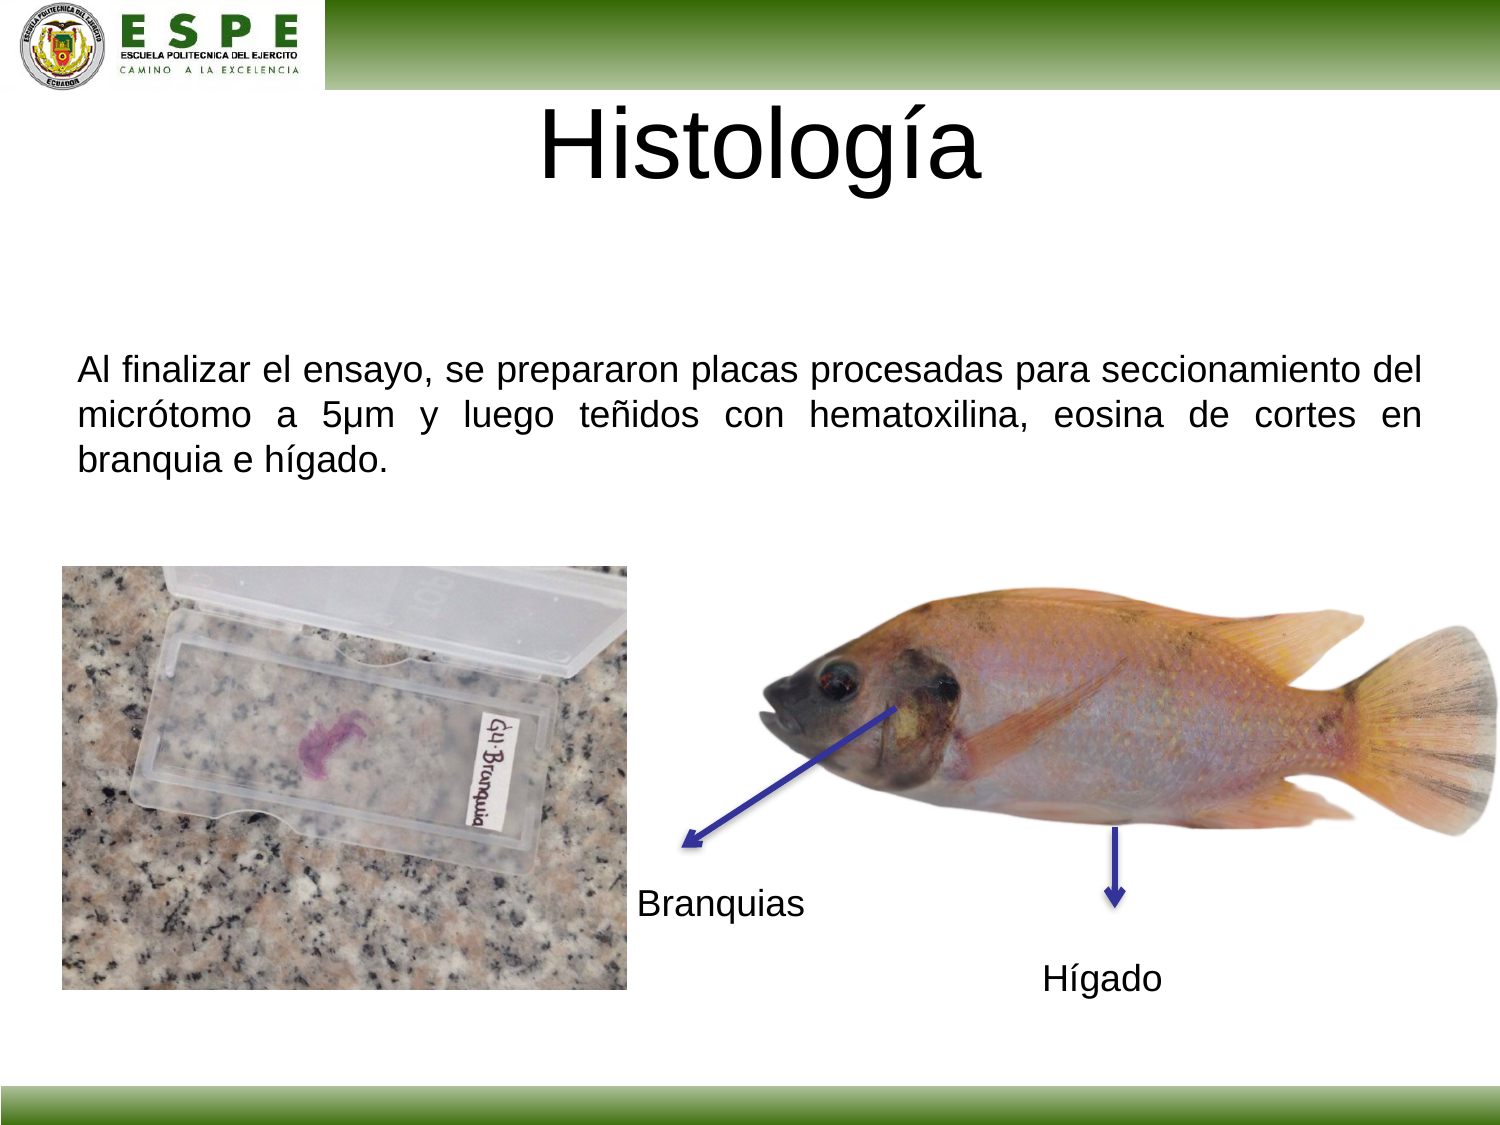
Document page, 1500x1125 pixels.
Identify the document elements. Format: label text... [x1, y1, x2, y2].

text_box Hígado [1027, 947, 1238, 1007]
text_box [681, 707, 897, 848]
picture [62, 566, 627, 990]
picture [718, 562, 1500, 868]
text_box Histología [124, 64, 1388, 214]
text_box Al finalizar el ensayo, se prepararon placas procesadas para seccionamiento del micrótomo a 5μm y luego teñidos con hematoxilina, eosina de cortes en branquia e hígado. [62, 337, 1438, 488]
picture [0, 0, 325, 92]
text_box Branquias [631, 872, 842, 932]
